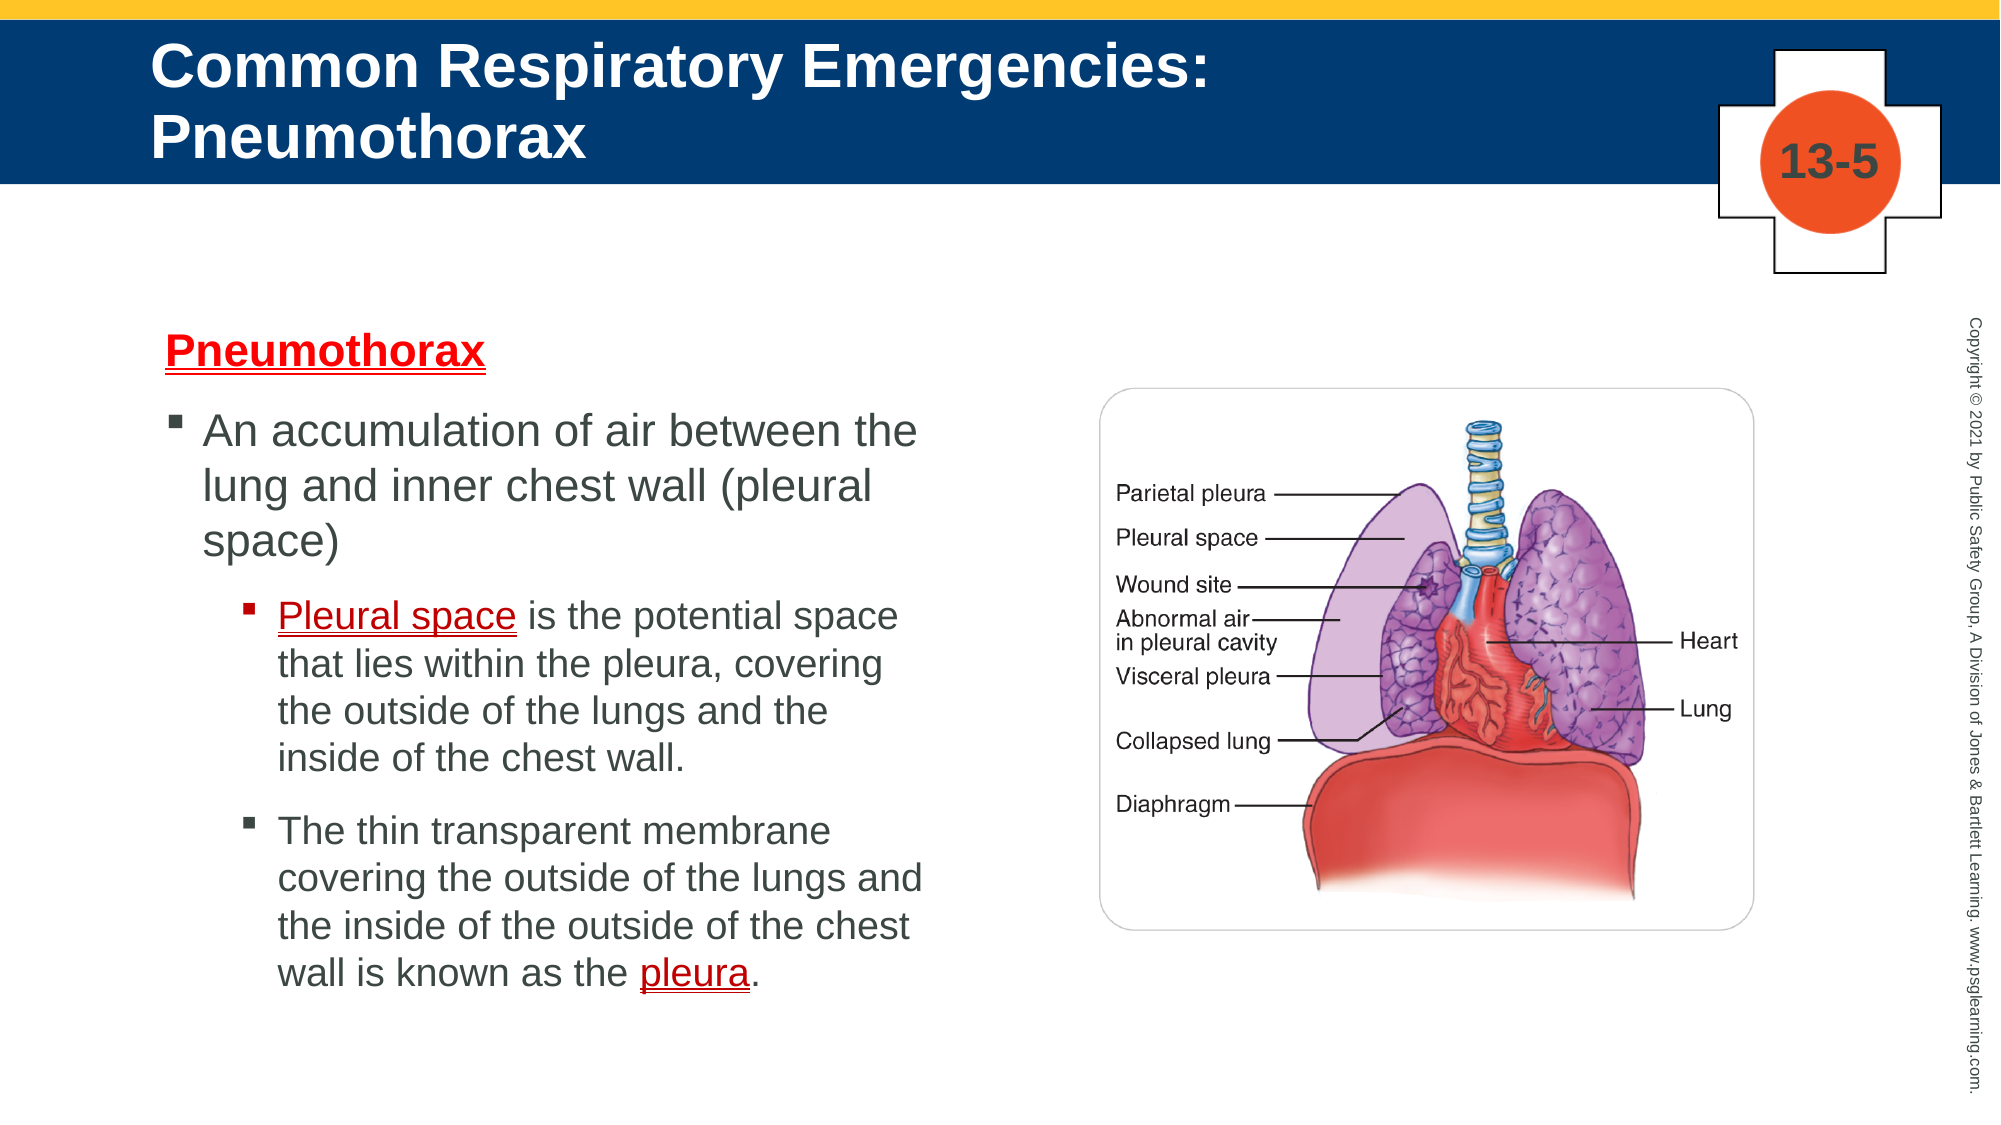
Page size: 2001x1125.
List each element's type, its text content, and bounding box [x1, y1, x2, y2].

title Common Respiratory Emergencies: Pneumothorax [0, 19, 2000, 185]
picture [1093, 384, 1762, 933]
list Pneumothorax An accumulation of air between the lung and inner chest wall (pleural space) Pleural space is the potential space that lies within the pleura, covering the outside of the lungs and the inside of the chest wall. The thin transparent membrane covering the outside of the lungs and the inside of the outside of the chest wall is known as the pleura. [150, 313, 947, 1089]
picture [1718, 49, 1942, 274]
